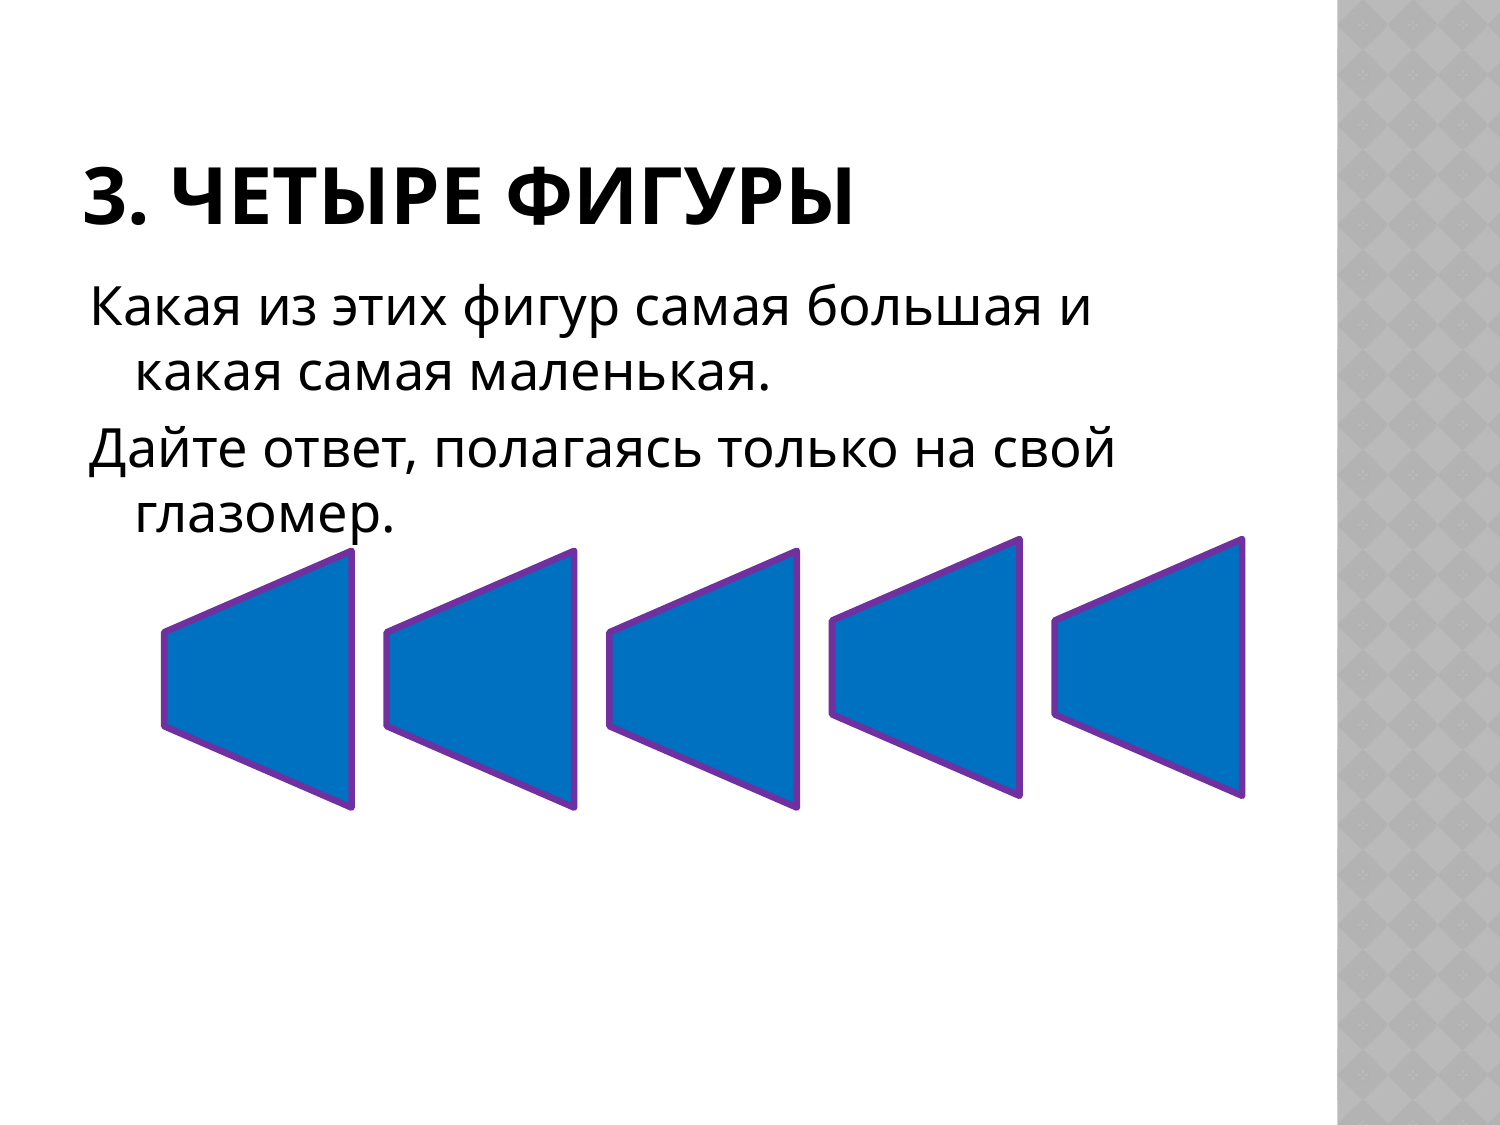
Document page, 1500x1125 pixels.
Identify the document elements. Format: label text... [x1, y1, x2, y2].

text_box [1051, 536, 1246, 799]
text_box [828, 536, 1023, 799]
list Какая из этих фигур самая большая и какая самая маленькая. Дайте ответ, полагаясь только на свой глазомер. [75, 264, 1263, 1059]
text_box [160, 547, 355, 811]
title 3. Четыре фигуры [75, 52, 1263, 240]
text_box [383, 547, 578, 811]
text_box [606, 547, 801, 811]
